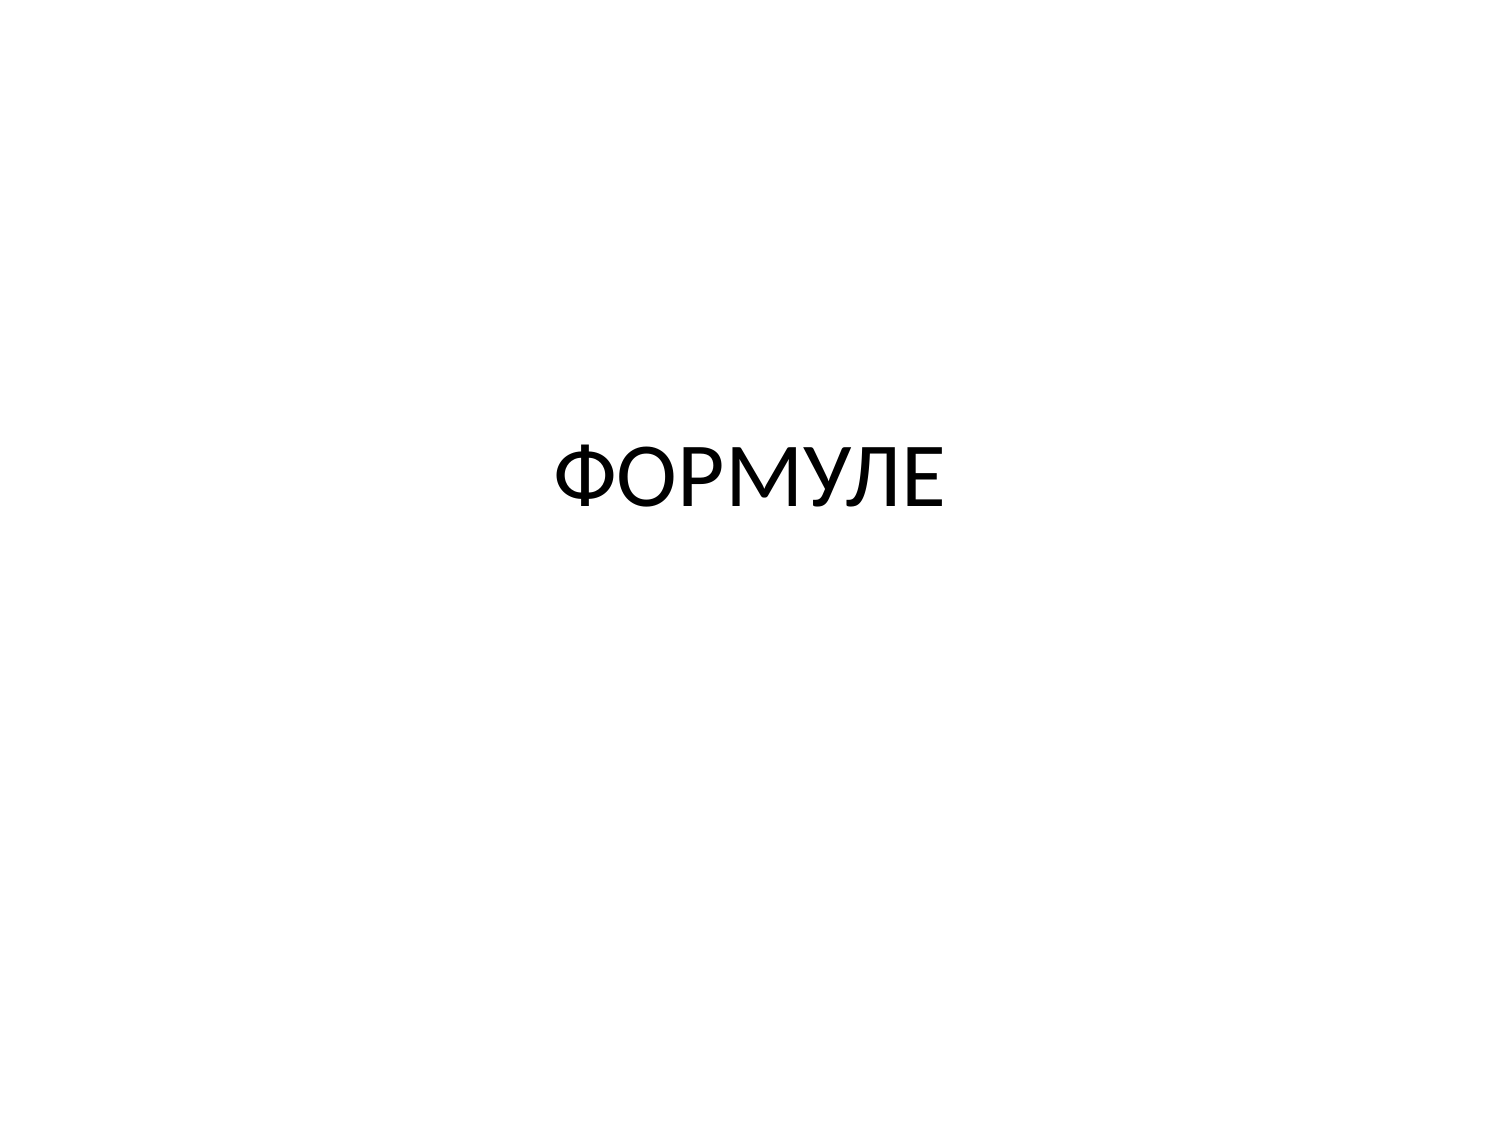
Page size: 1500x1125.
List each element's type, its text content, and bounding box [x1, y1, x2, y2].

title ФОРМУЛЕ [112, 349, 1388, 591]
